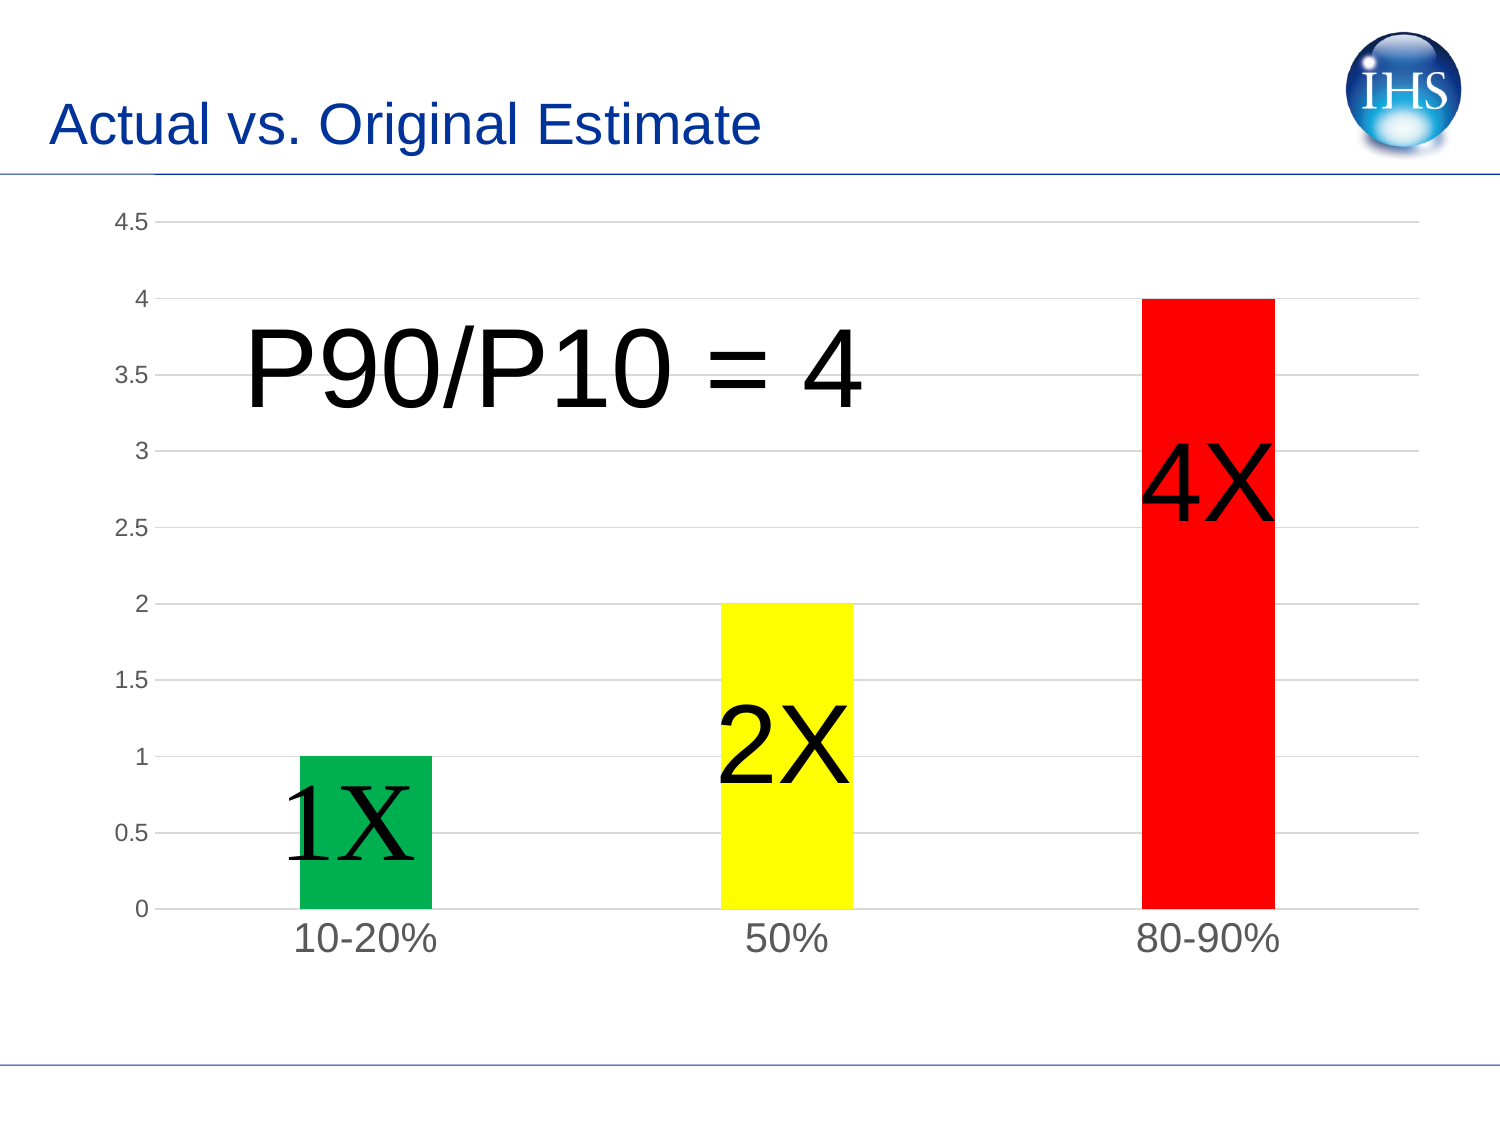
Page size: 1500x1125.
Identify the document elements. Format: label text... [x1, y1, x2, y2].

title Actual vs. Original Estimate [34, 22, 1277, 164]
chart [62, 187, 1421, 985]
picture [1339, 25, 1467, 165]
